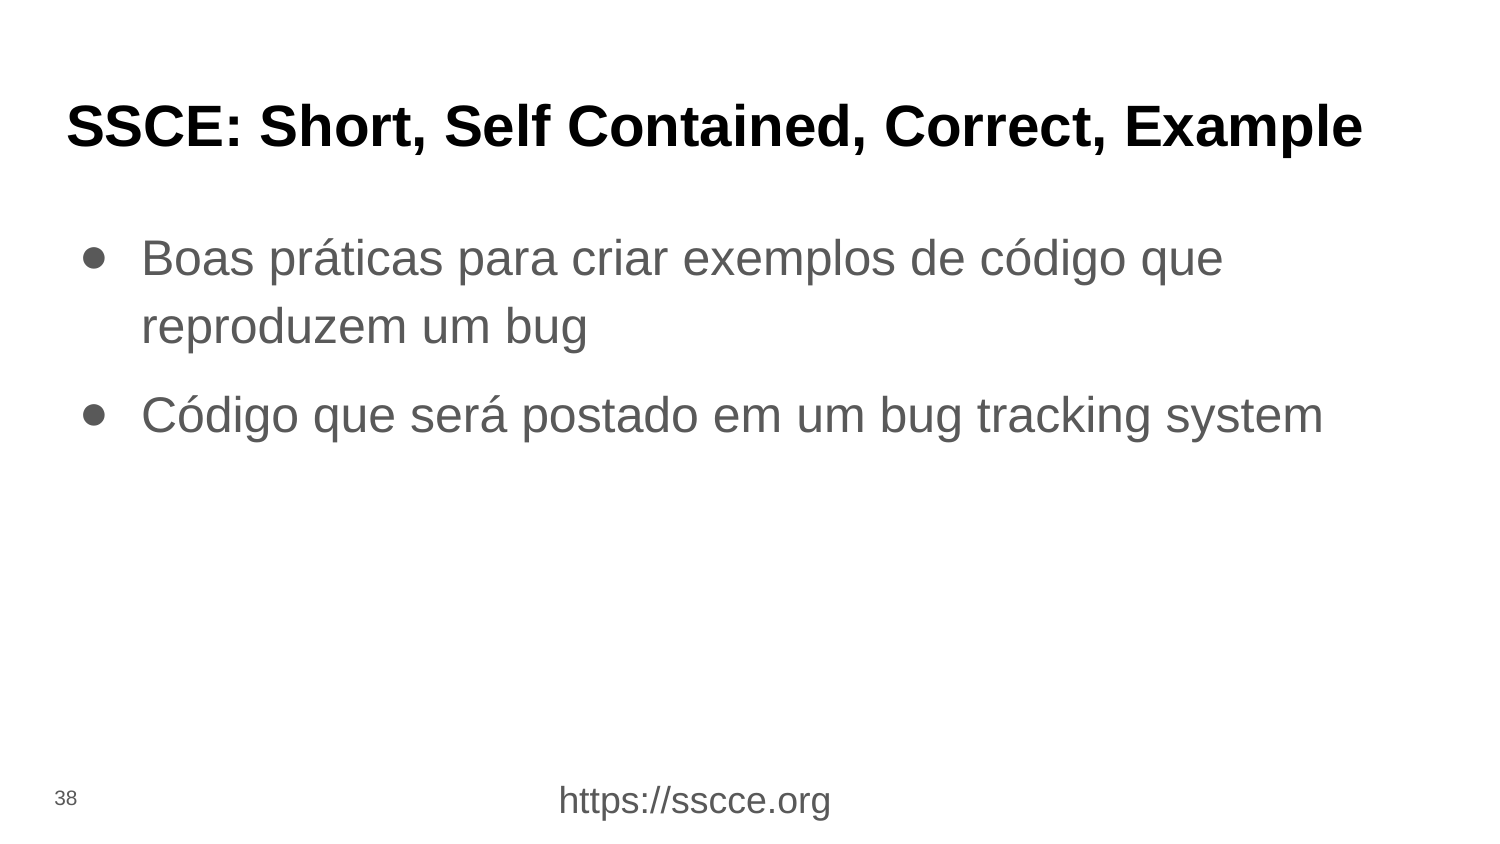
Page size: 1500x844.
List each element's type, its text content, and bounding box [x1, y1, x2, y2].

title SSCE: Short, Self Contained, Correct, Example [51, 72, 1449, 167]
text_box https://sscce.org [543, 754, 874, 836]
text_box [469, 780, 799, 844]
slide_number ‹#› [2, 764, 93, 830]
list Boas práticas para criar exemplos de código que reproduzem um bug Código que será postado em um bug tracking system [51, 201, 1449, 454]
